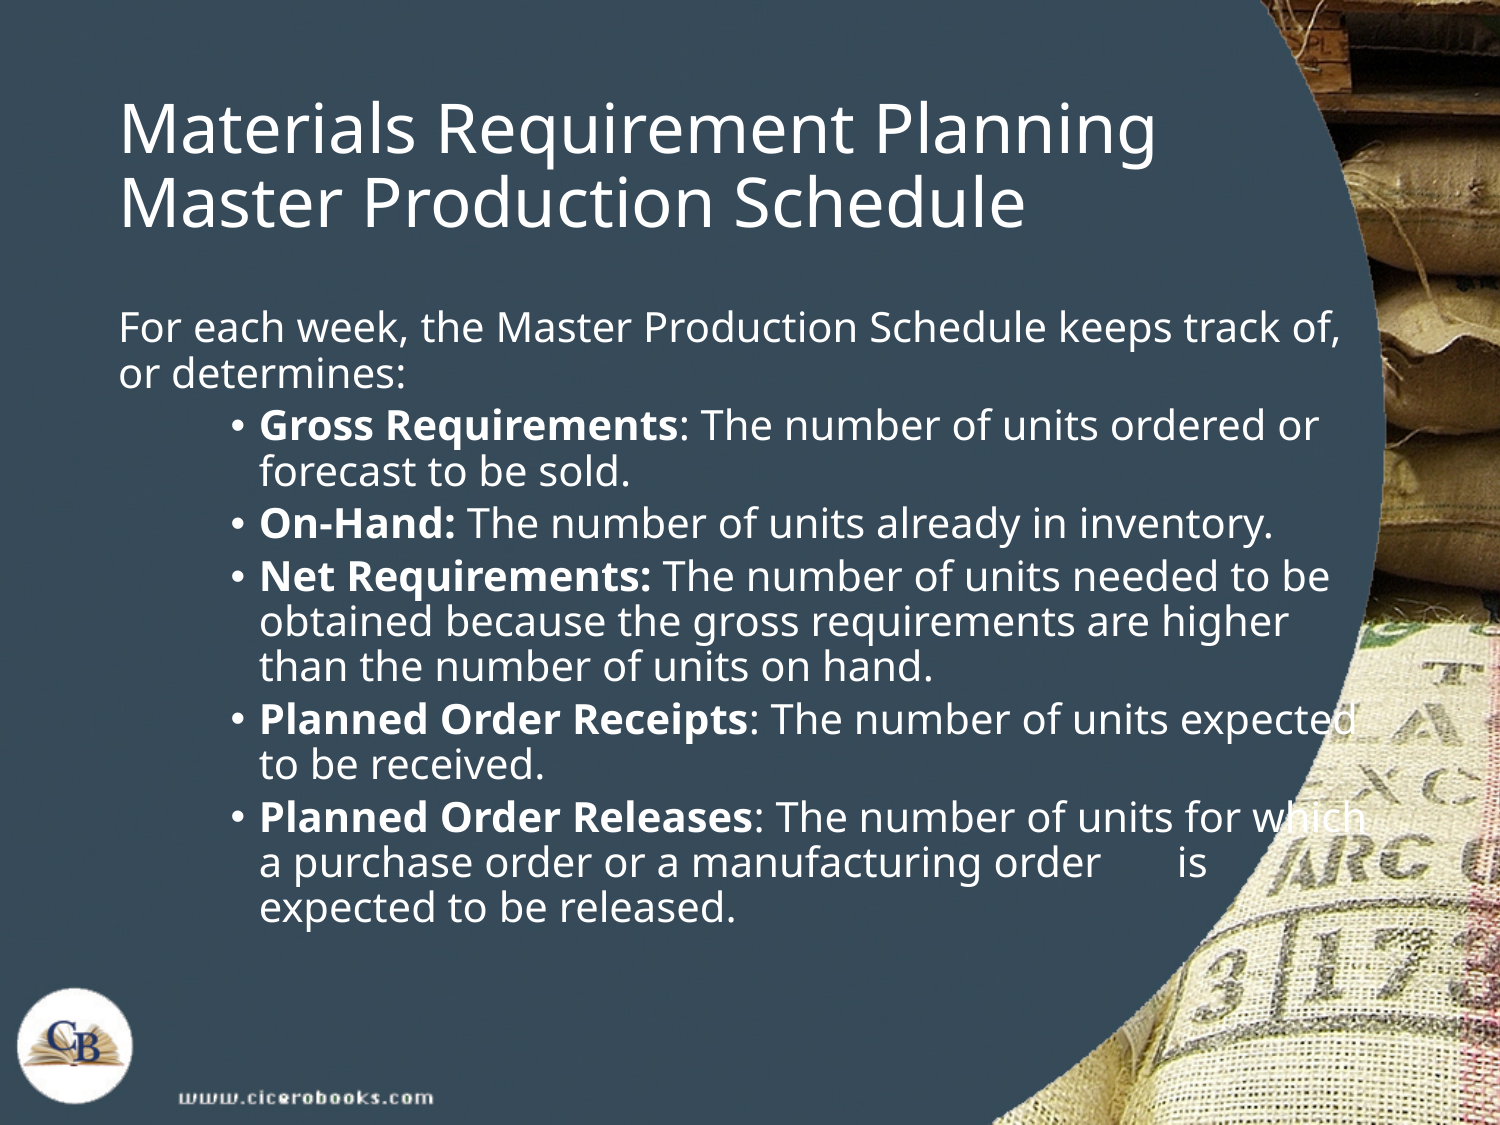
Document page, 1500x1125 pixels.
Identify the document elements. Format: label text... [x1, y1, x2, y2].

title Materials Requirement Planning Master Production Schedule [103, 59, 1397, 278]
picture [0, 0, 1500, 1125]
list For each week, the Master Production Schedule keeps track of, or determines: Gross Requirements: The number of units ordered or forecast to be sold. On-Hand: The number of units already in inventory. Net Requirements: The number of units needed to be obtained because the gross requirements are higher than the number of units on hand. Planned Order Receipts: The number of units expected to be received. Planned Order Releases: The number of units for which a purchase order or a manufacturing order is expected to be released. [103, 299, 1397, 1014]
